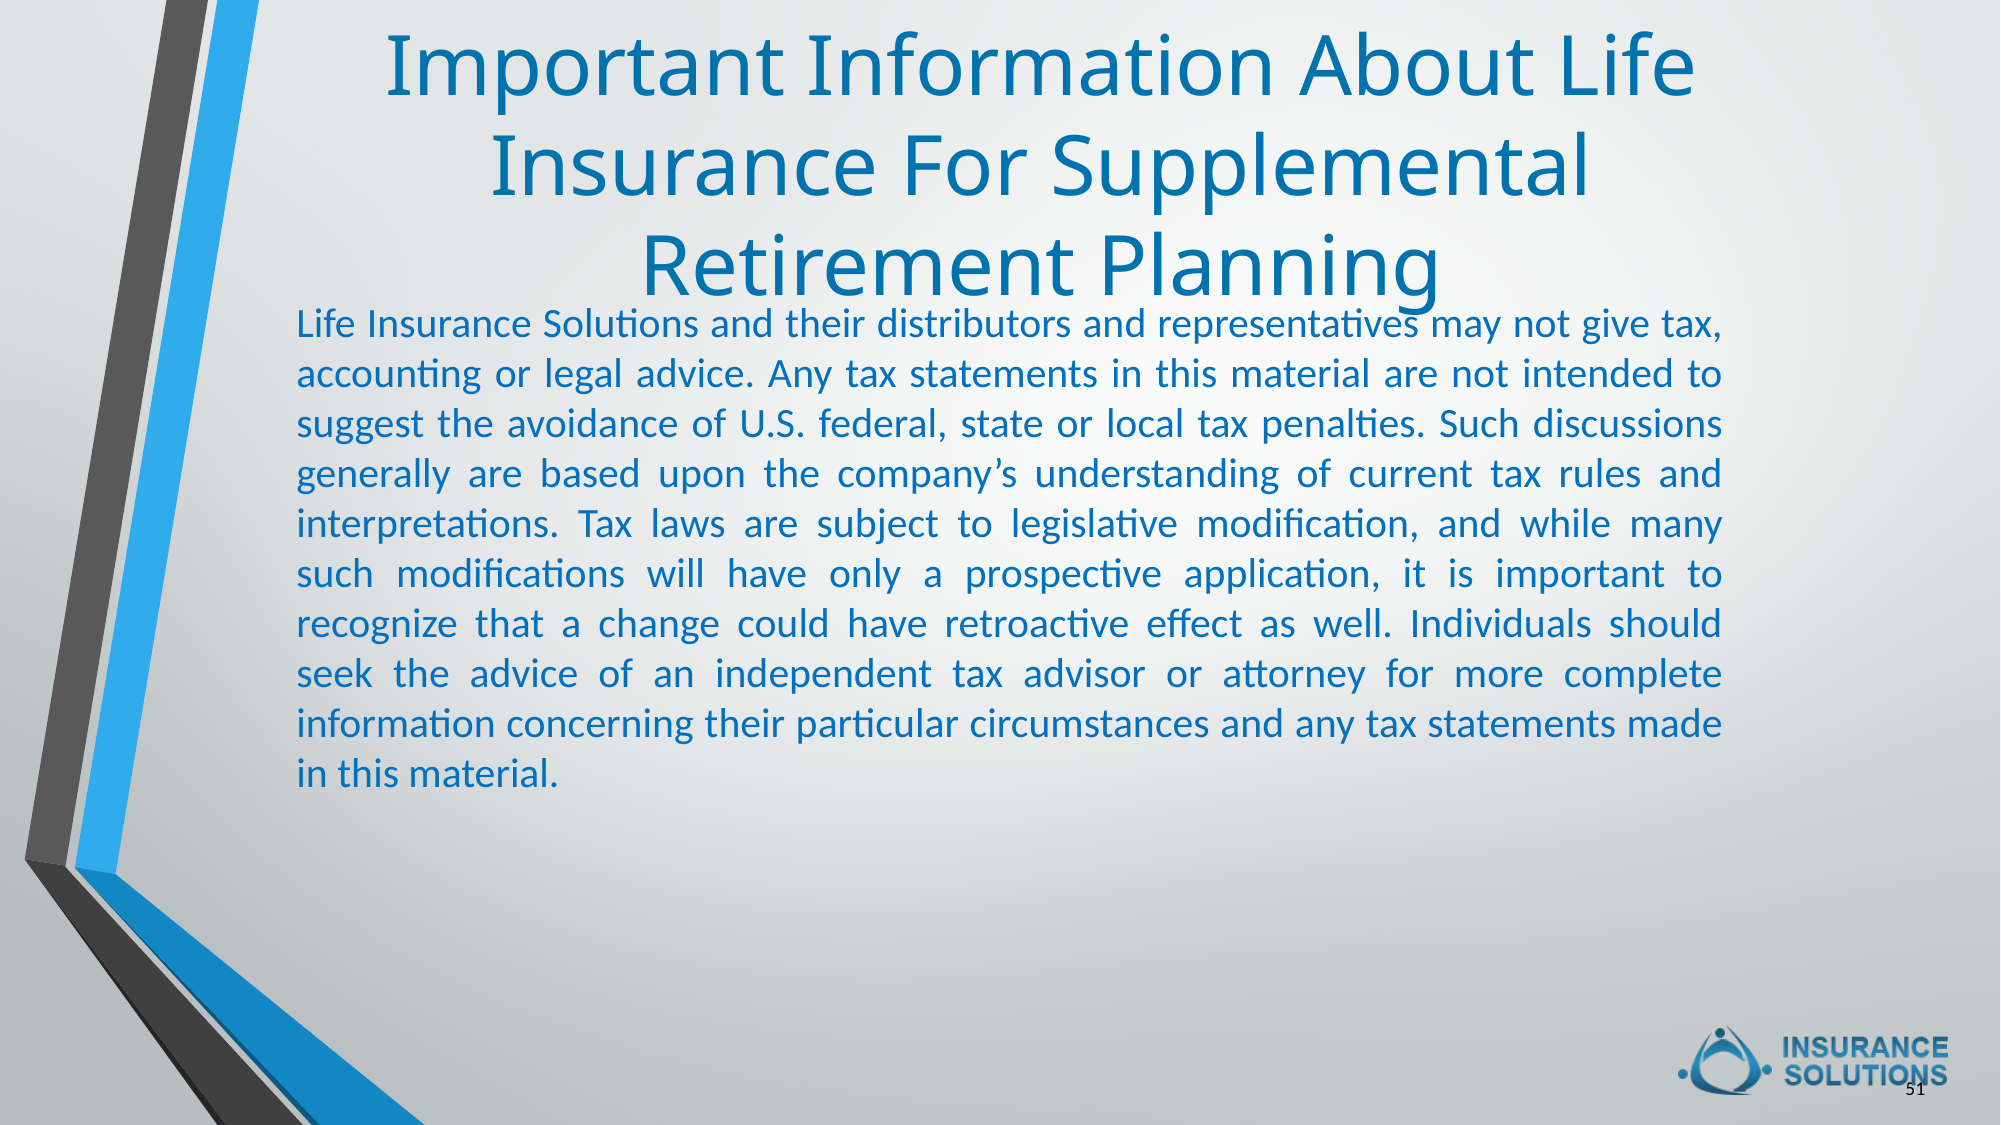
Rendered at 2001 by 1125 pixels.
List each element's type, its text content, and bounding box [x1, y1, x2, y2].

text_box Life Insurance Solutions and their distributors and representatives may not give tax, accounting or legal advice. Any tax statements in this material are not intended to suggest the avoidance of U.S. federal, state or local tax penalties. Such discussions generally are based upon the company’s understanding of current tax rules and interpretations. Tax laws are subject to legislative modification, and while many such modifications will have only a prospective application, it is important to recognize that a change could have retroactive effect as well. Individuals should seek the advice of an independent tax advisor or attorney for more complete information concerning their particular circumstances and any tax statements made in this material. [276, 286, 1744, 1034]
text_box 51 [1948, 1068, 1956, 1093]
title Important Information About Life Insurance For Supplemental Retirement Planning [246, 61, 1838, 263]
picture [1677, 1025, 1948, 1096]
